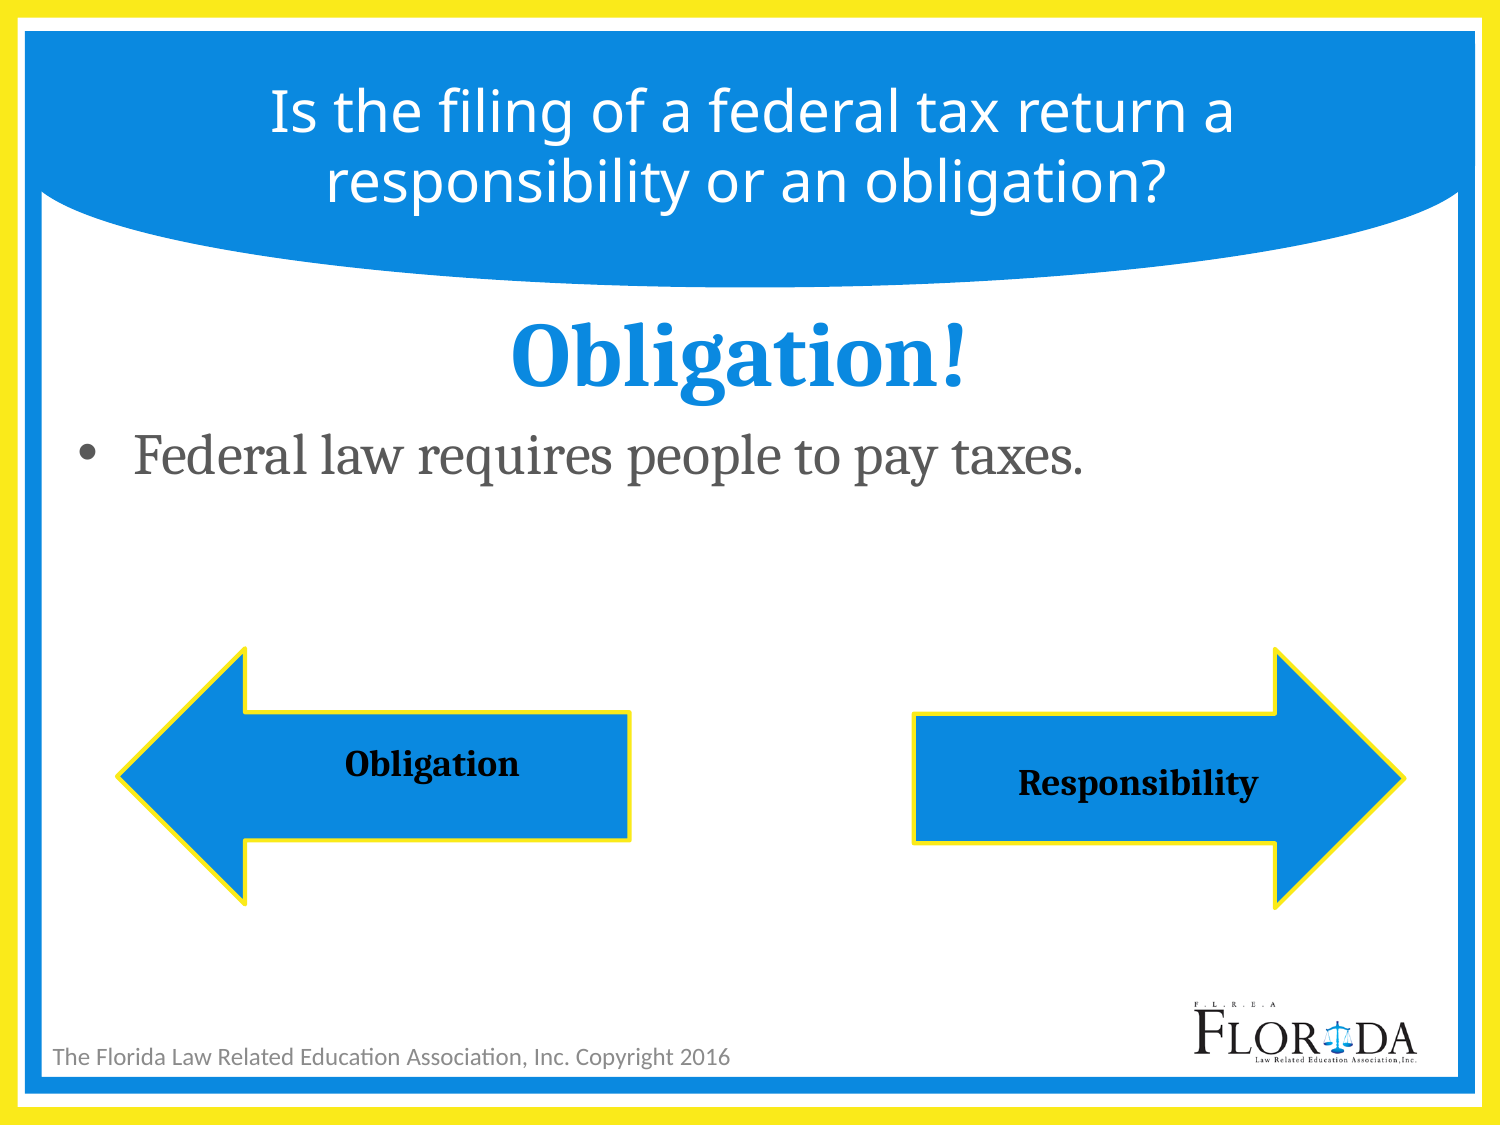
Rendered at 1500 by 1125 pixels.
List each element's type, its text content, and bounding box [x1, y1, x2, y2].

title Is the filing of a federal tax return a responsibility or an obligation? [75, 50, 1425, 238]
text_box Responsibility [922, 750, 1355, 810]
list Obligation! Federal law requires people to pay taxes. [62, 287, 1413, 588]
footer The Florida Law Related Education Association, Inc. Copyright 2016 [37, 1025, 825, 1085]
text_box Obligation [241, 731, 624, 792]
text_box [114, 646, 632, 907]
picture [1175, 987, 1448, 1068]
text_box [911, 646, 1407, 911]
